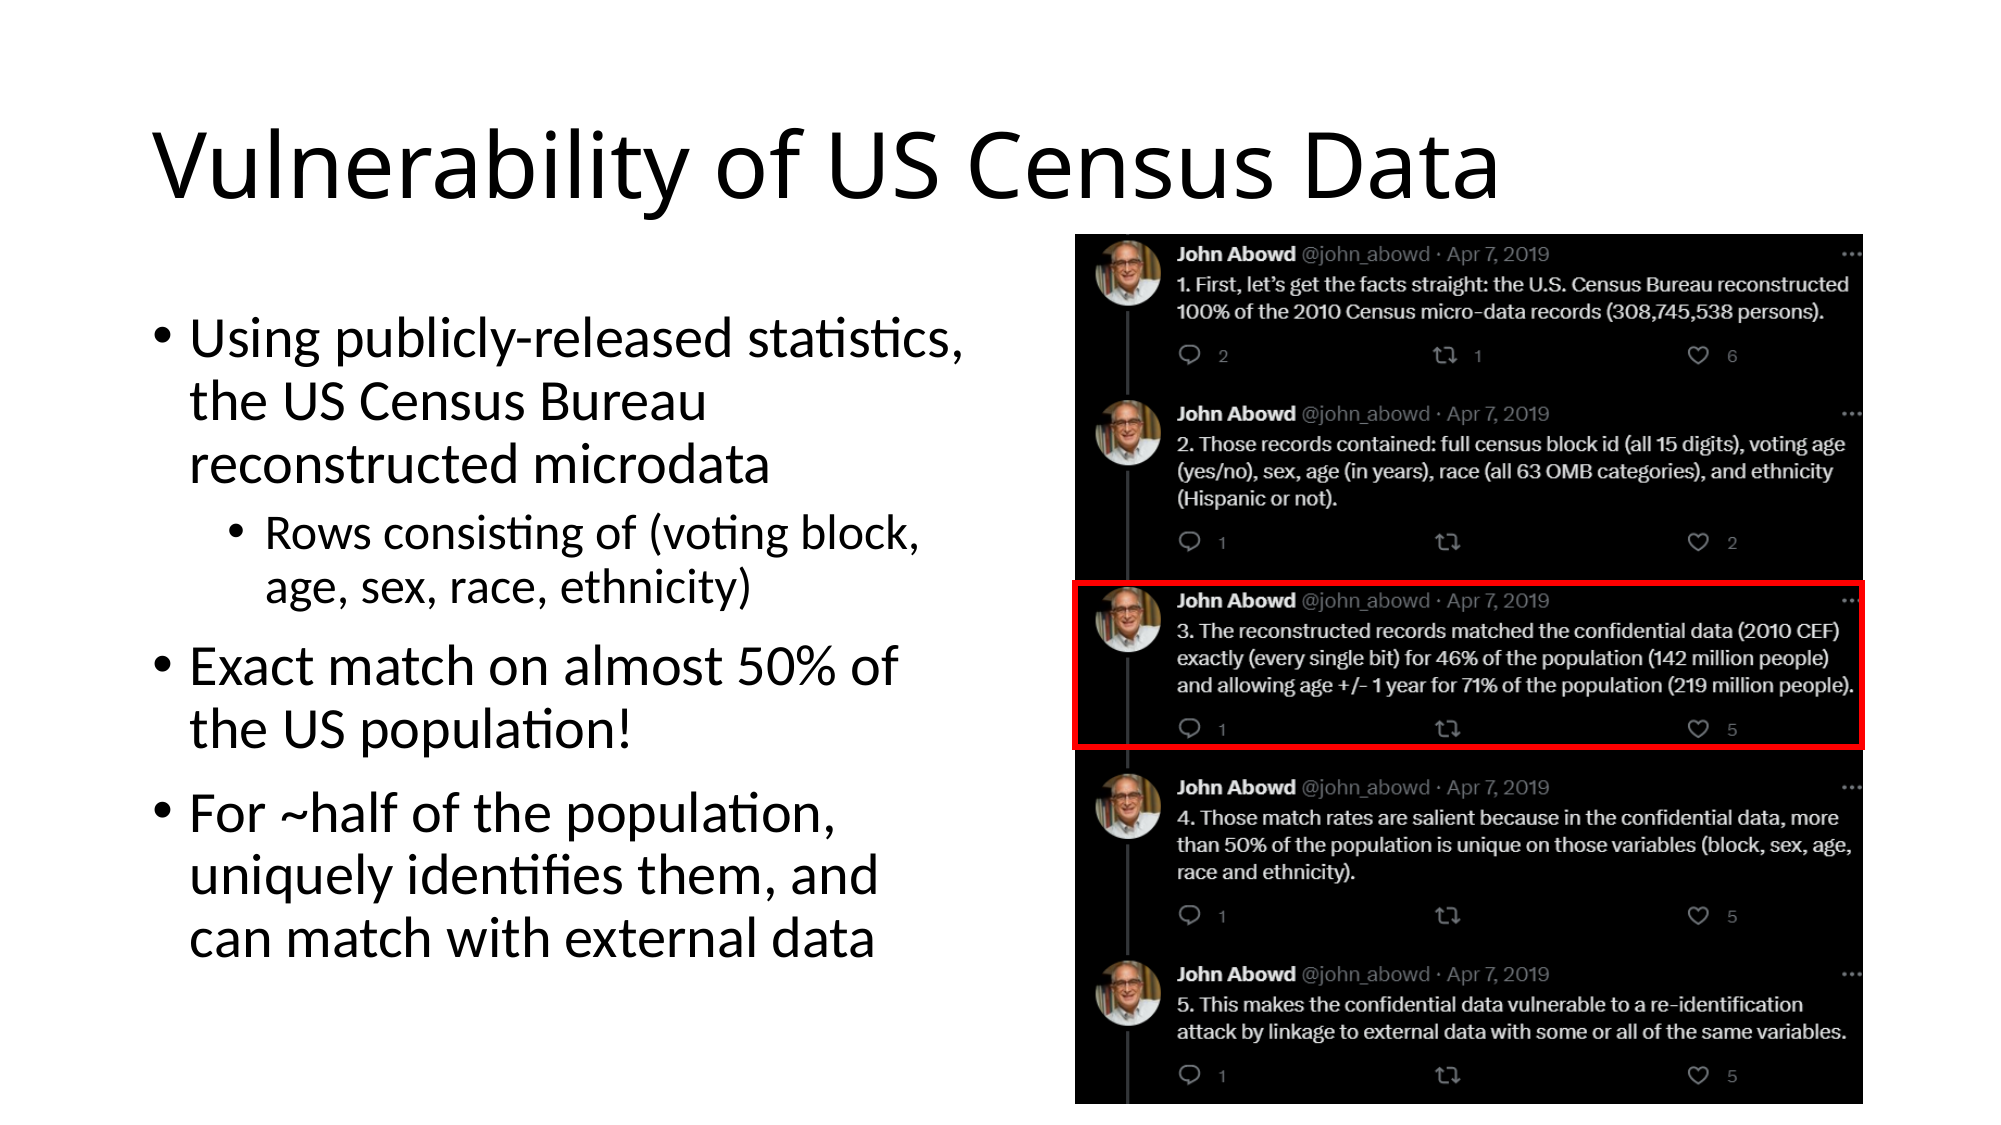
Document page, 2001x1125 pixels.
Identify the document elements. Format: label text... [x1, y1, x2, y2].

title Vulnerability of US Census Data [137, 59, 1863, 278]
list Using publicly-released statistics, the US Census Bureau reconstructed microdata Rows consisting of (voting block, age, sex, race, ethnicity) Exact match on almost 50% of the US population! For ~half of the population, uniquely identifies them, and can match with external data [137, 299, 988, 1014]
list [1075, 234, 1863, 1105]
